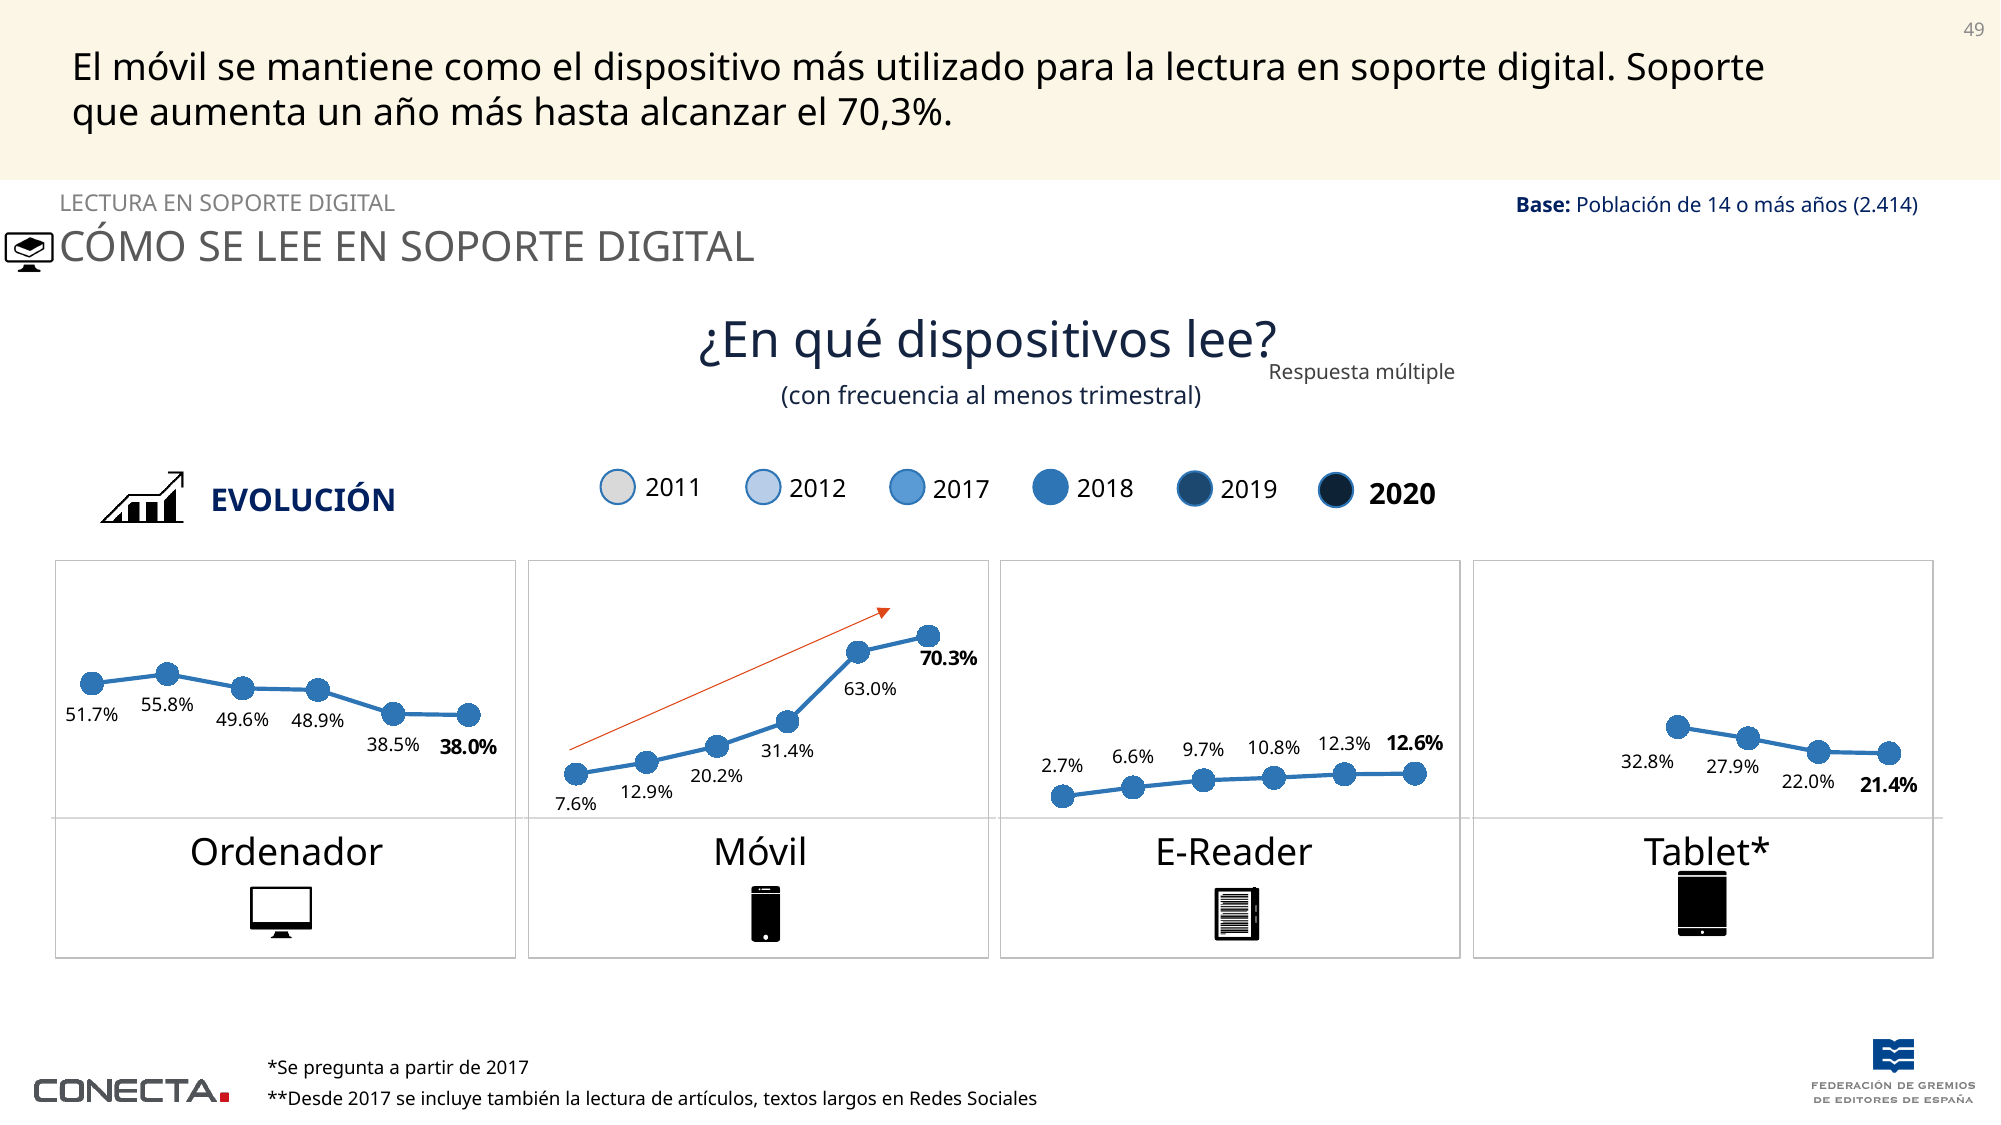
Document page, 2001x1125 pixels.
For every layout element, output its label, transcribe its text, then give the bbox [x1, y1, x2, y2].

text_box (con frecuencia al menos trimestral) [766, 372, 1217, 418]
text_box [0, 0, 2000, 181]
text_box EVOLUCIÓN [195, 472, 437, 526]
chart [519, 536, 1002, 817]
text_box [600, 464, 1461, 519]
chart [32, 536, 516, 817]
chart [1005, 536, 1963, 817]
table_header Tablet* [1934, 819, 1943, 881]
text_box [55, 817, 516, 959]
table_header Ordenador [51, 819, 55, 881]
text_box Lectura en soporte digital [44, 181, 460, 218]
text_box **Desde 2017 se incluye también la lectura de artículos, textos largos en Redes Sociales [252, 1079, 1132, 1117]
picture [1, 225, 57, 281]
text_box El móvil se mantiene como el dispositivo más utilizado para la lectura en soporte digital. Soporte que aumenta un año más hasta alcanzar el 70,3%. [0, 35, 1827, 142]
table_header Móvil [989, 819, 996, 881]
picture [250, 881, 312, 943]
text_box *Se pregunta a partir de 2017 [252, 1048, 621, 1079]
text_box ¿En qué dispositivos lee? [398, 285, 1579, 390]
text_box [1473, 817, 1934, 959]
table_header Ordenador [516, 819, 523, 881]
text_box Cómo se lee en soporte digital [44, 218, 957, 277]
picture [1664, 865, 1740, 941]
picture [1207, 884, 1266, 943]
text_box Base: Población de 14 o más años (2.414) [1501, 183, 2000, 224]
table_header Móvil [524, 819, 528, 881]
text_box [569, 608, 891, 750]
picture [98, 470, 184, 525]
picture [34, 1079, 229, 1102]
text_box [1000, 560, 1461, 959]
slide_number 49 [1905, 0, 2000, 60]
picture [736, 884, 795, 943]
picture [1797, 1029, 1992, 1111]
table_header E-Reader [1461, 819, 1470, 881]
text_box [528, 817, 989, 959]
